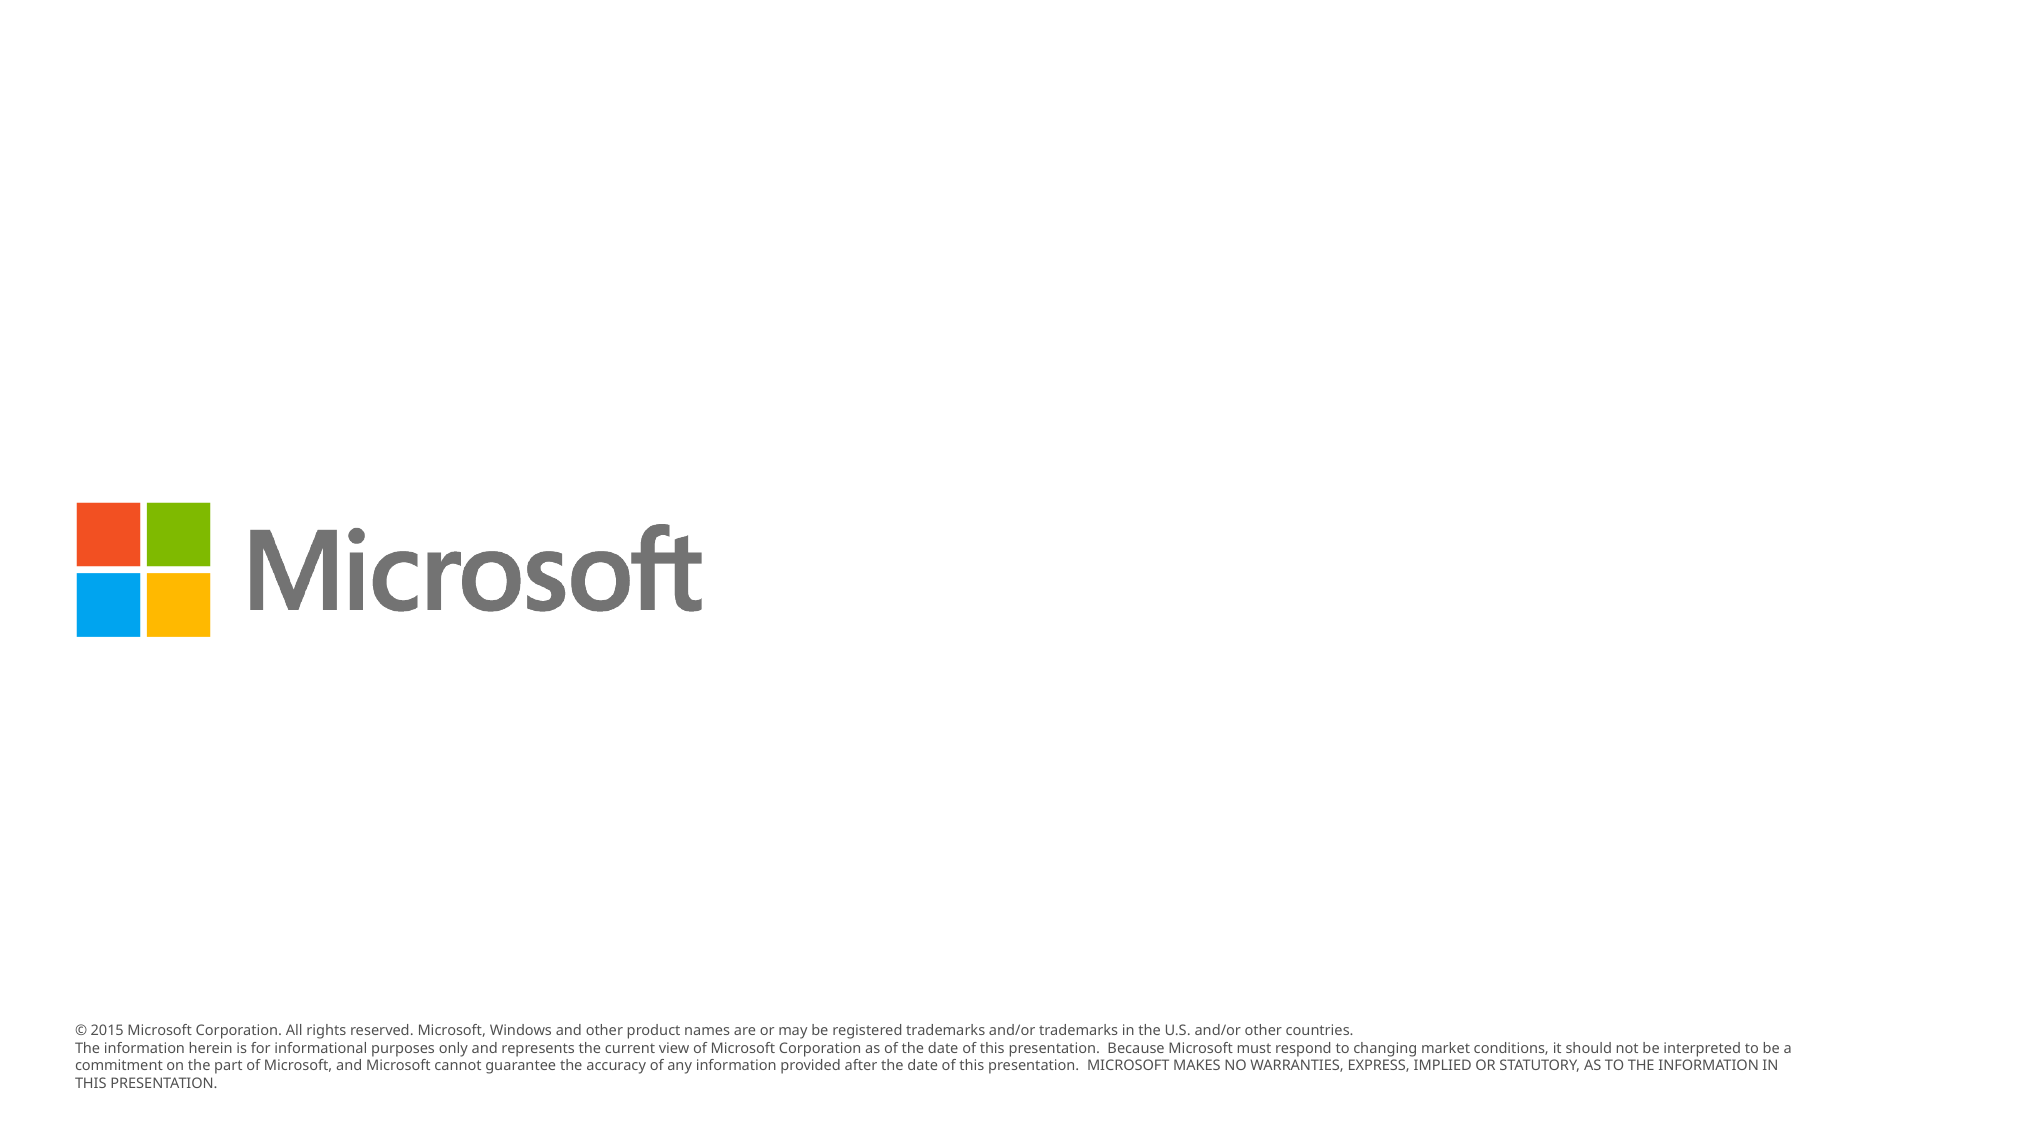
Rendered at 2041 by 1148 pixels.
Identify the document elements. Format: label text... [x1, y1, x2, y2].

text_box © 2015 Microsoft Corporation. All rights reserved. Microsoft, Windows and other product names are or may be registered trademarks and/or trademarks in the U.S. and/or other countries. The information herein is for informational purposes only and represents the current view of Microsoft Corporation as of the date of this presentation. Because Microsoft must respond to changing market conditions, it should not be interpreted to be a commitment on the part of Microsoft, and Microsoft cannot guarantee the accuracy of any information provided after the date of this presentation. MICROSOFT MAKES NO WARRANTIES, EXPRESS, IMPLIED OR STATUTORY, AS TO THE INFORMATION IN THIS PRESENTATION. [45, 997, 1833, 1115]
picture [76, 502, 703, 637]
